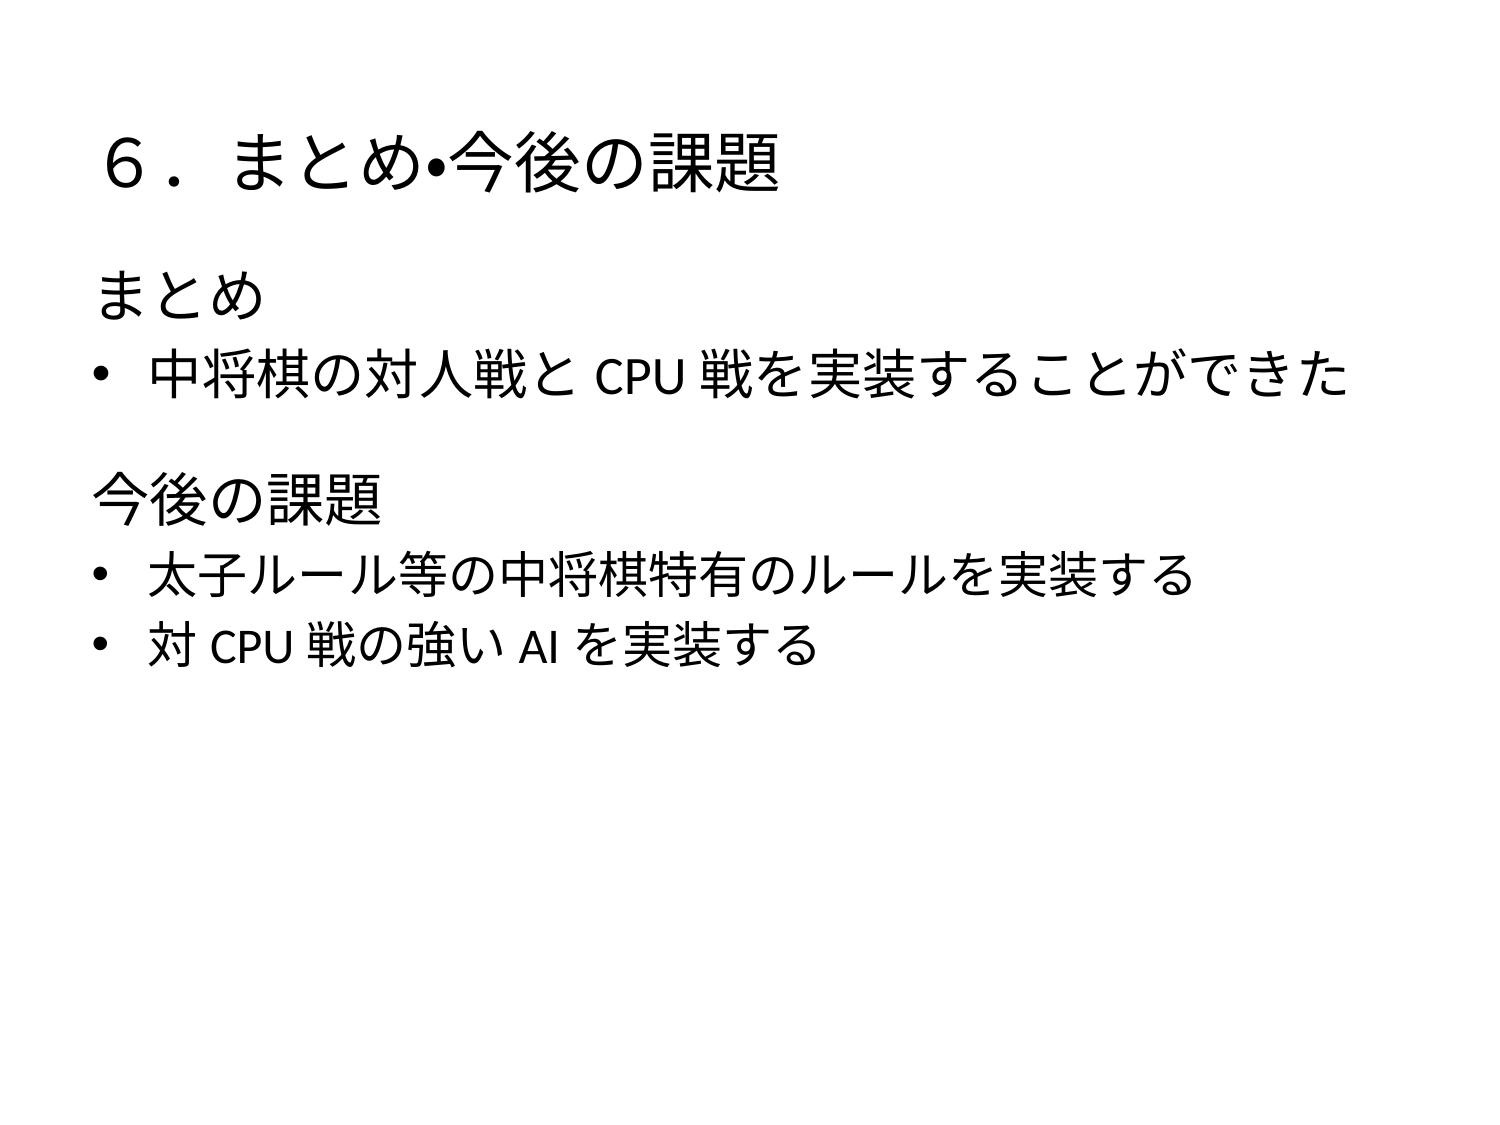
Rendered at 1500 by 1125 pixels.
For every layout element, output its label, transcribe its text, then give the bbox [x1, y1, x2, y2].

list ６．まとめ・今後の課題 まとめ 中将棋の対人戦とCPU戦を実装することができた 今後の課題 太子ルール等の中将棋特有のルールを実装する 対CPU戦の強いAIを実装する [76, 113, 1427, 857]
